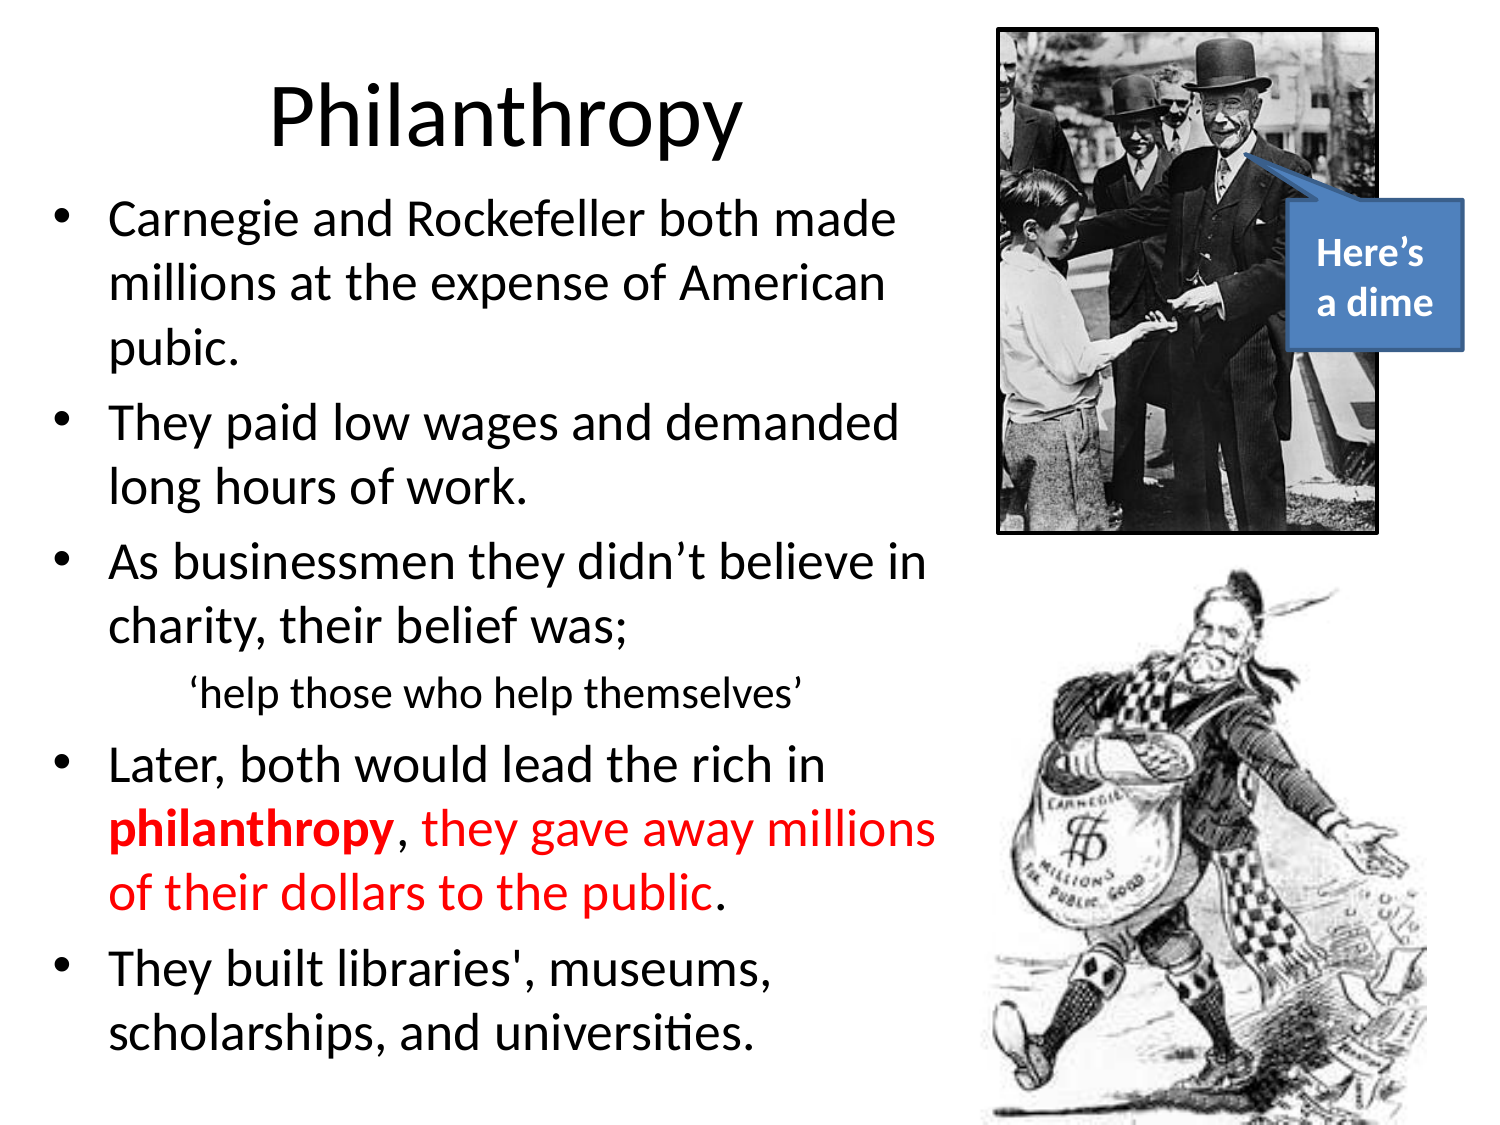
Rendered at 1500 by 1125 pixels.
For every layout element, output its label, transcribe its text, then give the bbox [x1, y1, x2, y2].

list Carnegie and Rockefeller both made millions at the expense of American pubic. They paid low wages and demanded long hours of work. As businessmen they didn’t believe in charity, their belief was; ‘help those who help themselves’ Later, both would lead the rich in philanthropy, they gave away millions of their dollars to the public. They built libraries', museums, scholarships, and universities. [37, 174, 975, 1075]
picture [999, 31, 1376, 531]
picture [962, 561, 1427, 1125]
title Philanthropy [75, 45, 938, 174]
text_box Here’s a dime [1379, 197, 1465, 353]
